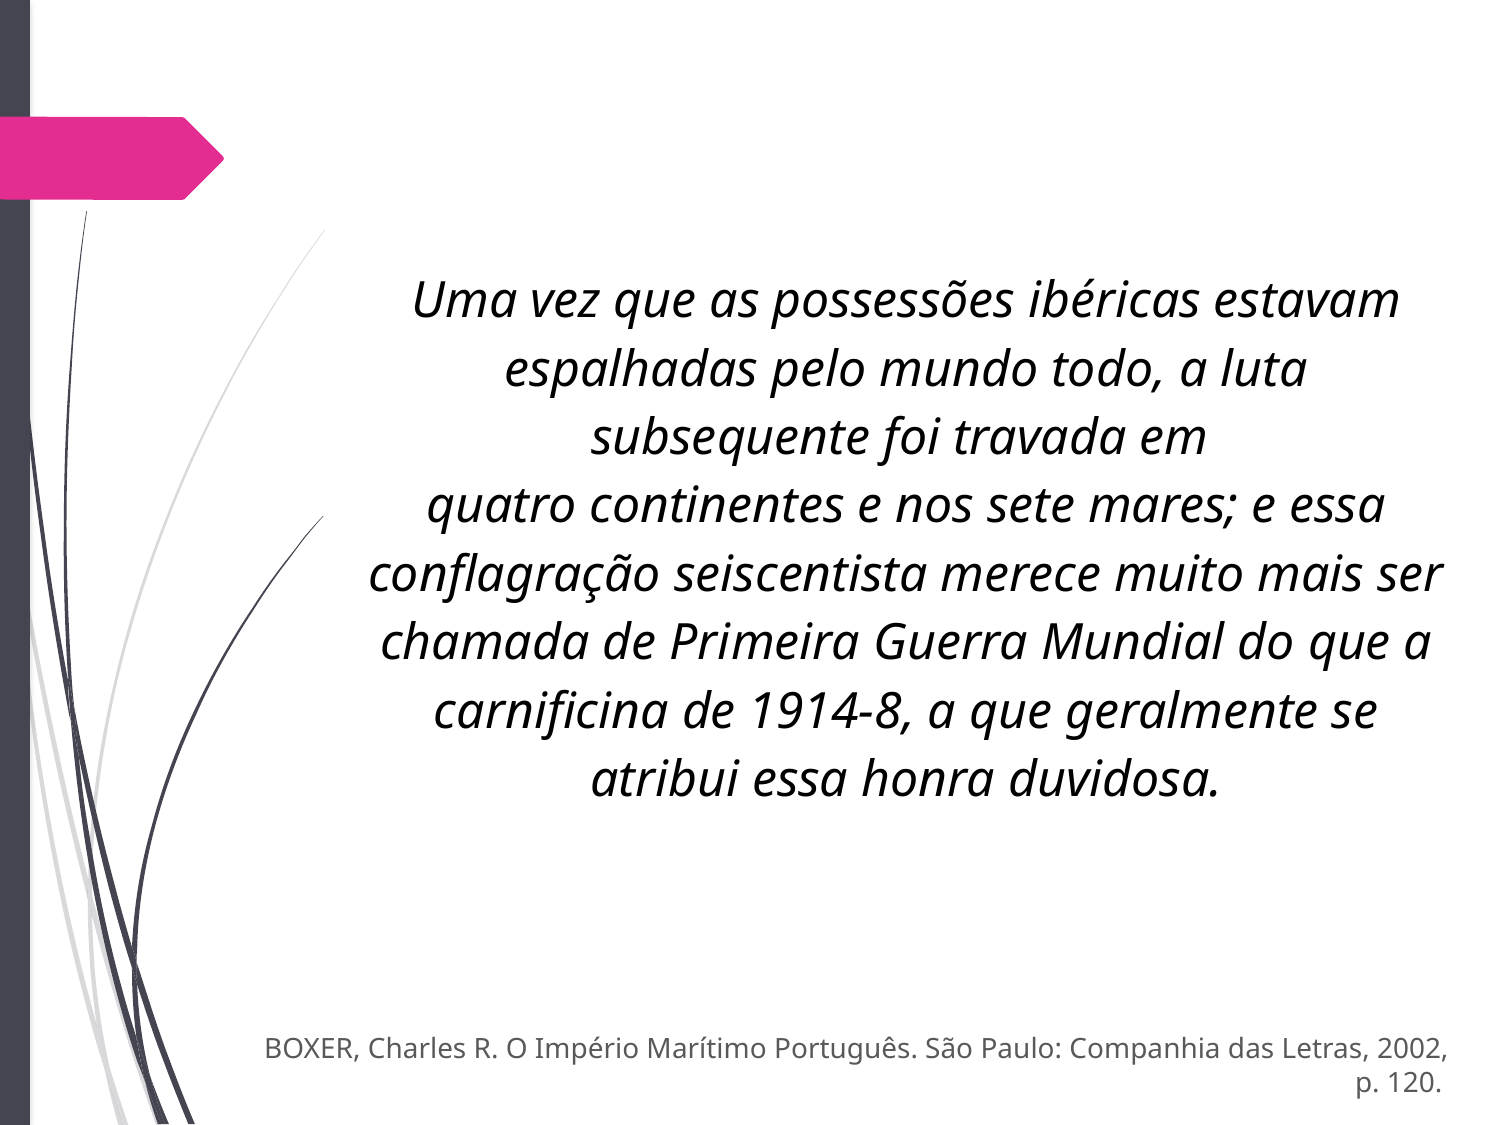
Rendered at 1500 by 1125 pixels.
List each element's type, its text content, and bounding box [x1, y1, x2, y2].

list Uma vez que as possessões ibéricas estavam espalhadas pelo mundo todo, a luta subsequente foi travada em quatro continentes e nos sete mares; e essa conflagração seiscentista merece muito mais ser chamada de Primeira Guerra Mundial do que a carnificina de 1914-8, a que geralmente se atribui essa honra duvidosa. [348, 54, 1465, 1012]
list BOXER, Charles R. O Império Marítimo Português. São Paulo: Companhia das Letras, 2002, p. 120. [222, 1023, 1465, 1106]
